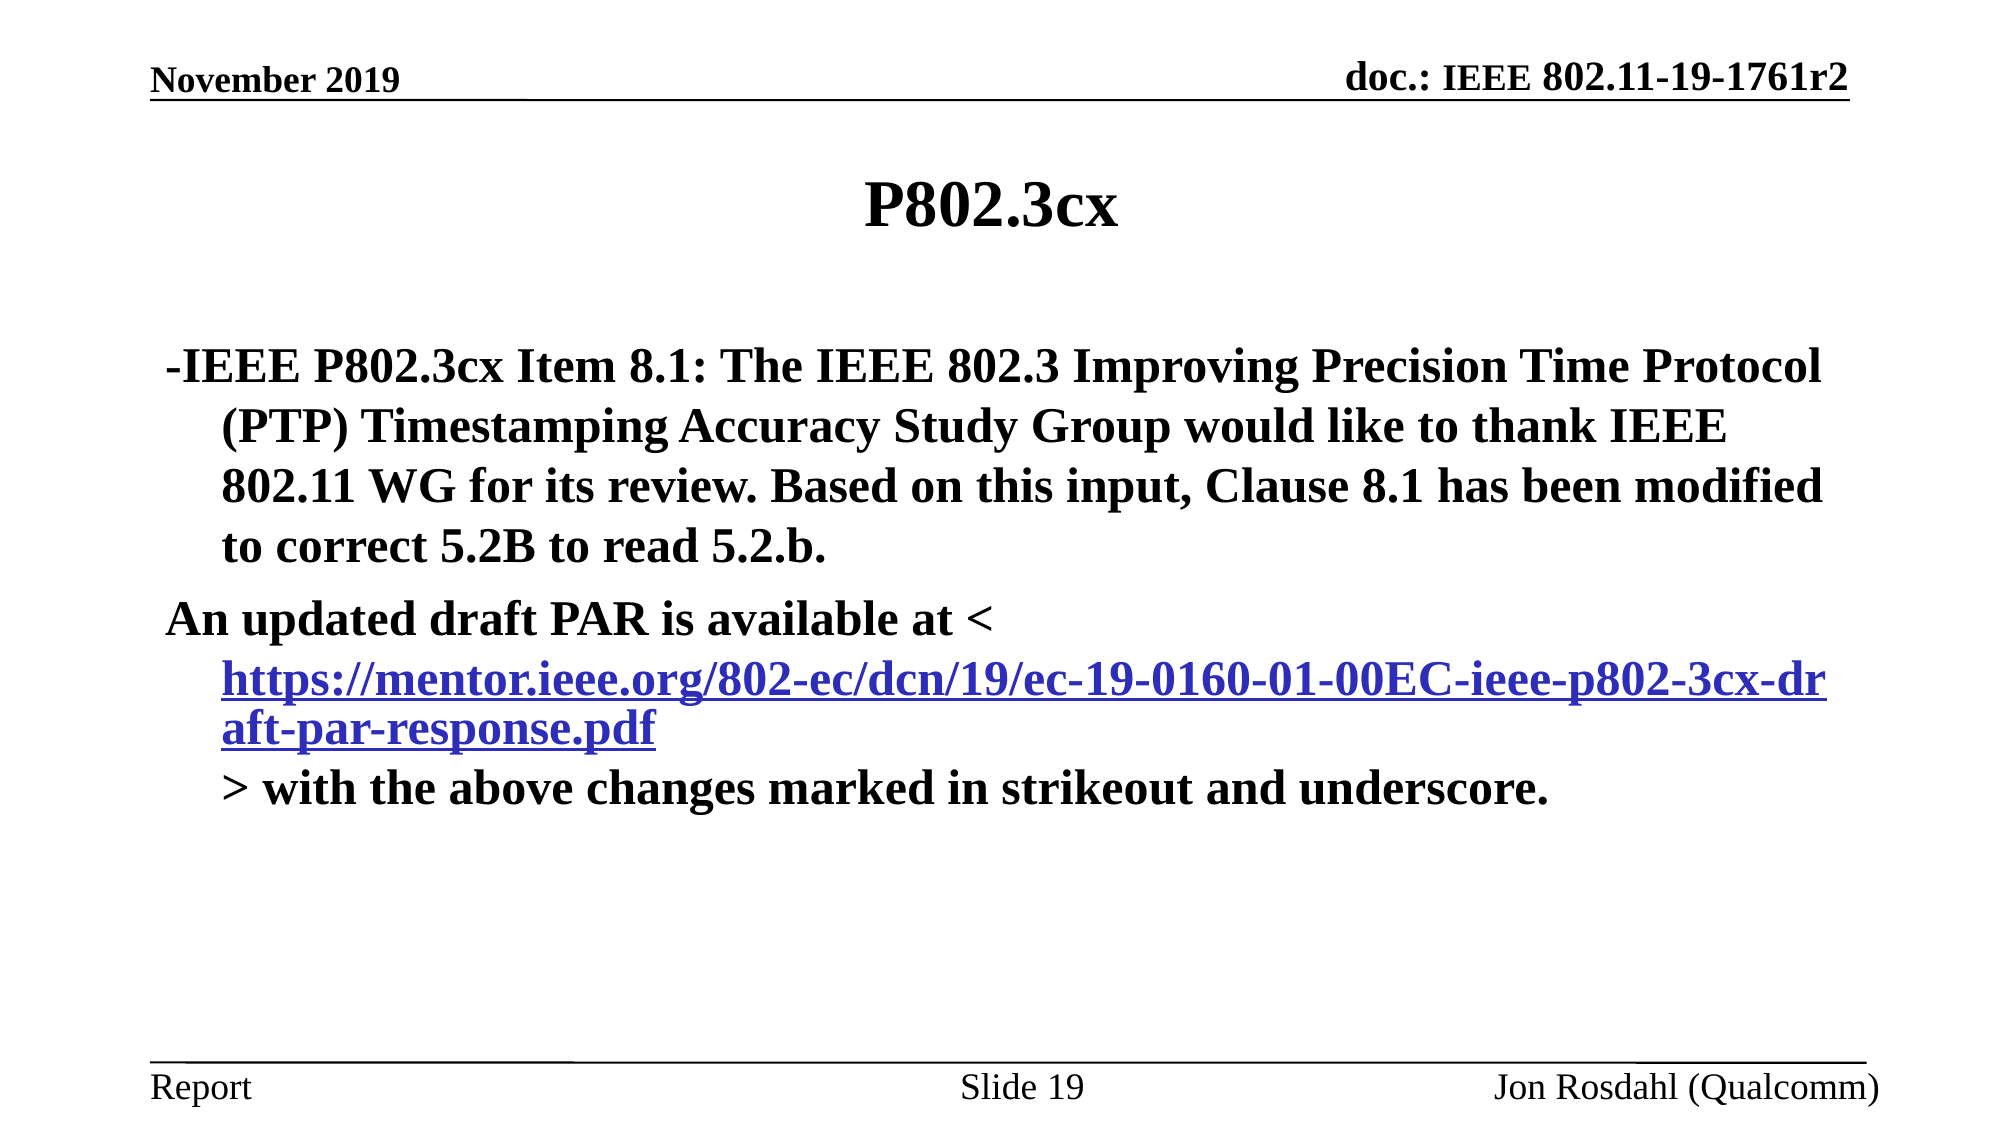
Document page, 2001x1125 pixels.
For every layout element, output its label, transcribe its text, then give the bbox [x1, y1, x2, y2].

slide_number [149, 49, 431, 100]
slide_number Slide 19 [950, 1061, 1095, 1125]
list -IEEE P802.3cx Item 8.1: The IEEE 802.3 Improving Precision Time Protocol (PTP) Timestamping Accuracy Study Group would like to thank IEEE 802.11 WG for its review. Based on this input, Clause 8.1 has been modified to correct 5.2B to read 5.2.b. An updated draft PAR is available at <https://mentor.ieee.org/802-ec/dcn/19/ec-19-0160-01-00EC-ieee-p802-3cx-draft-par-response.pdf> with the above changes marked in strikeout and underscore. [149, 324, 1850, 1000]
title P802.3cx [149, 112, 1850, 288]
footer Jon Rosdahl (Qualcomm) [1436, 1061, 1881, 1108]
